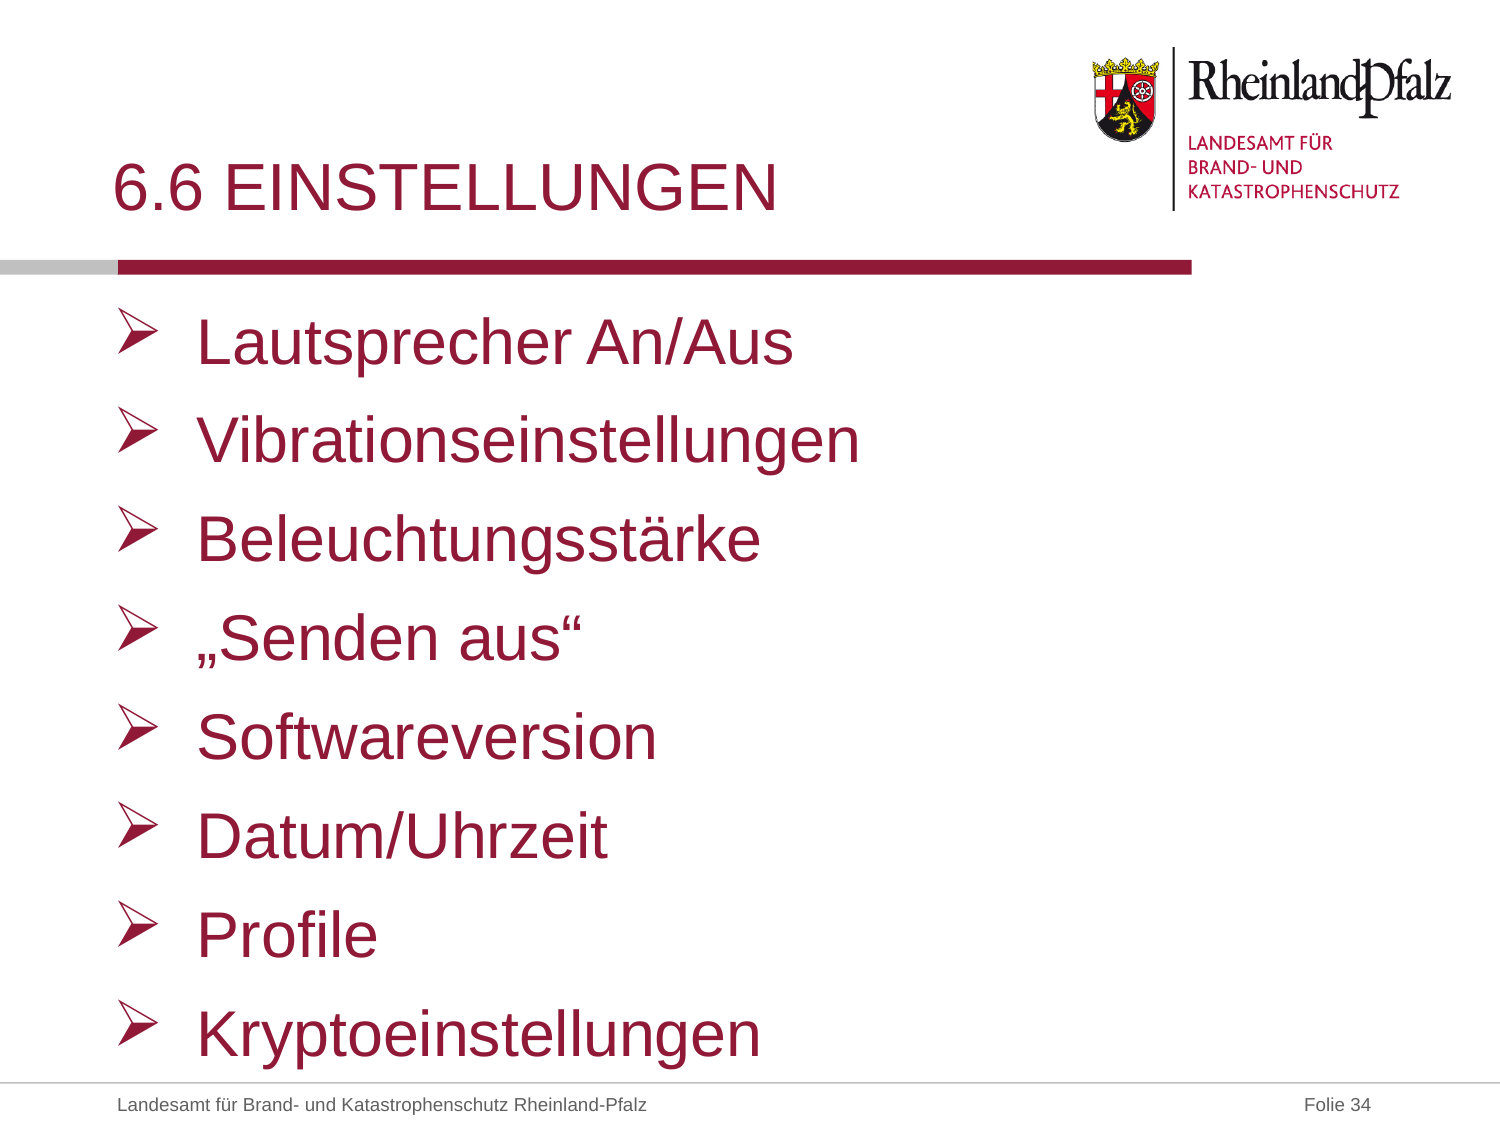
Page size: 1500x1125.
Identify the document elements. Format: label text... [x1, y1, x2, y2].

picture [1092, 47, 1451, 211]
title 6.6 Einstellungen [112, 71, 1071, 224]
list Lautsprecher An/Aus Vibrationseinstellungen Beleuchtungsstärke „Senden aus“ Softwareversion Datum/Uhrzeit Profile Kryptoeinstellungen [112, 308, 1382, 1059]
